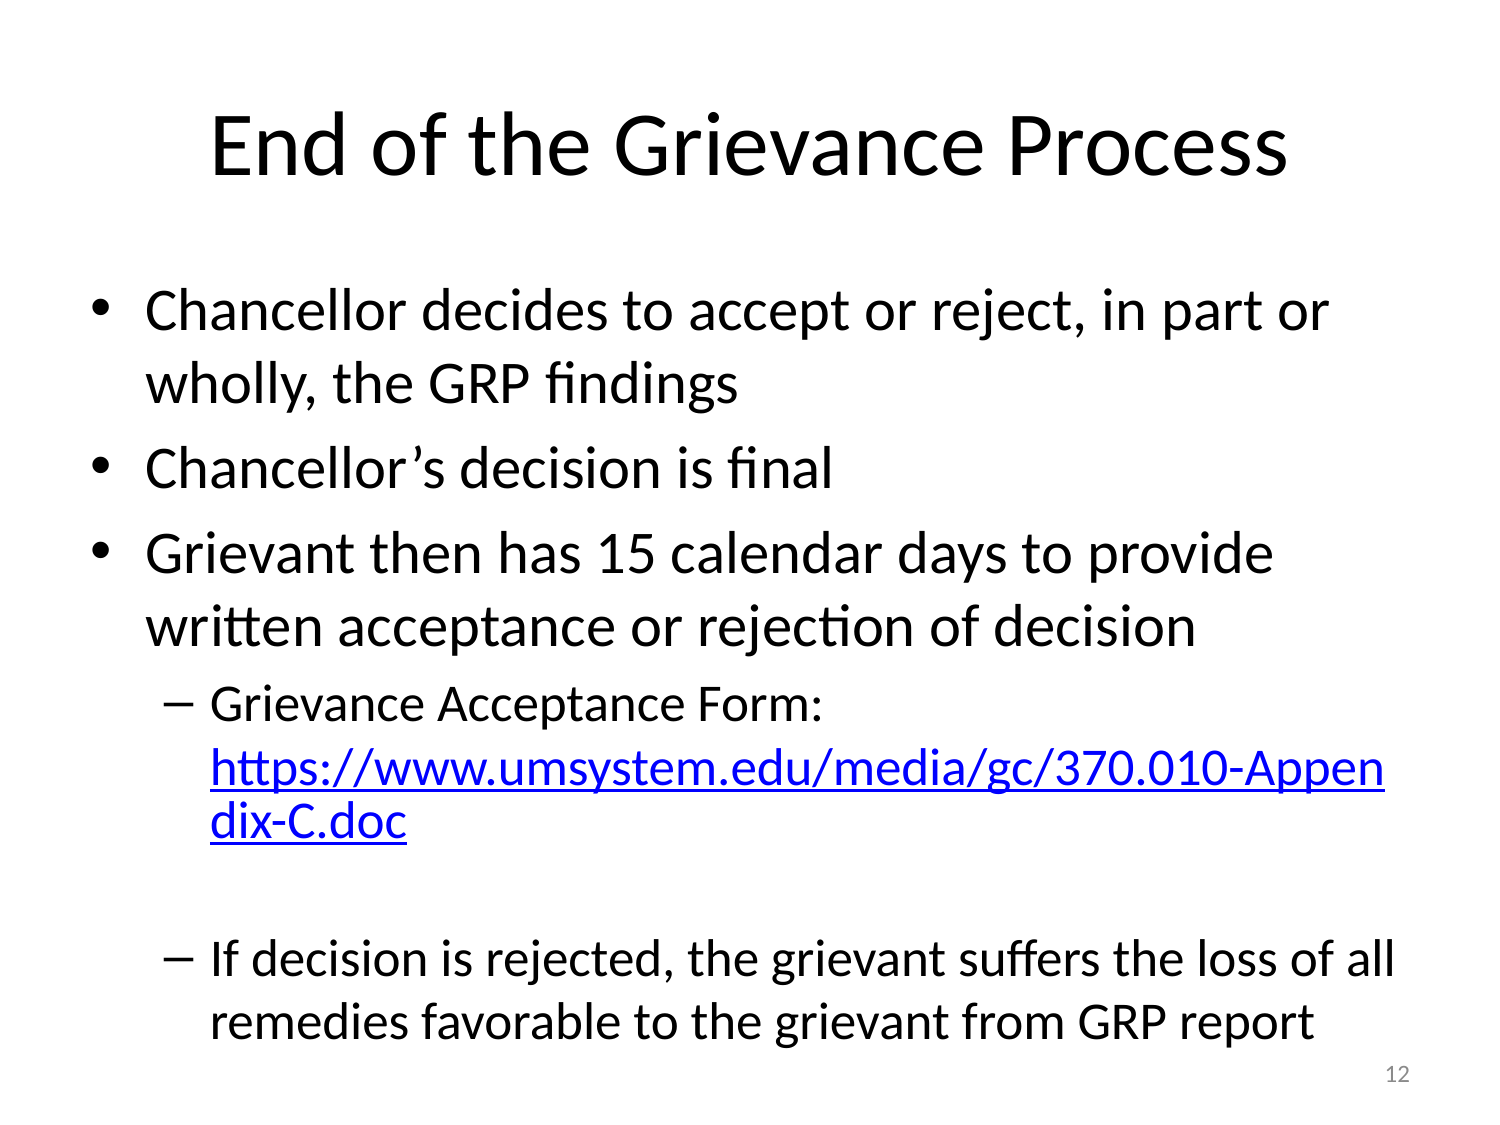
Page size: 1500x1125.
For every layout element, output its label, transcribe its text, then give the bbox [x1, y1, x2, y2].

title End of the Grievance Process [75, 45, 1425, 233]
slide_number 12 [1074, 1042, 1425, 1103]
list Chancellor decides to accept or reject, in part or wholly, the GRP findings Chancellor’s decision is final Grievant then has 15 calendar days to provide written acceptance or rejection of decision Grievance Acceptance Form: https://www.umsystem.edu/media/gc/370.010-Appendix-C.doc If decision is rejected, the grievant suffers the loss of all remedies favorable to the grievant from GRP report [75, 262, 1425, 1005]
